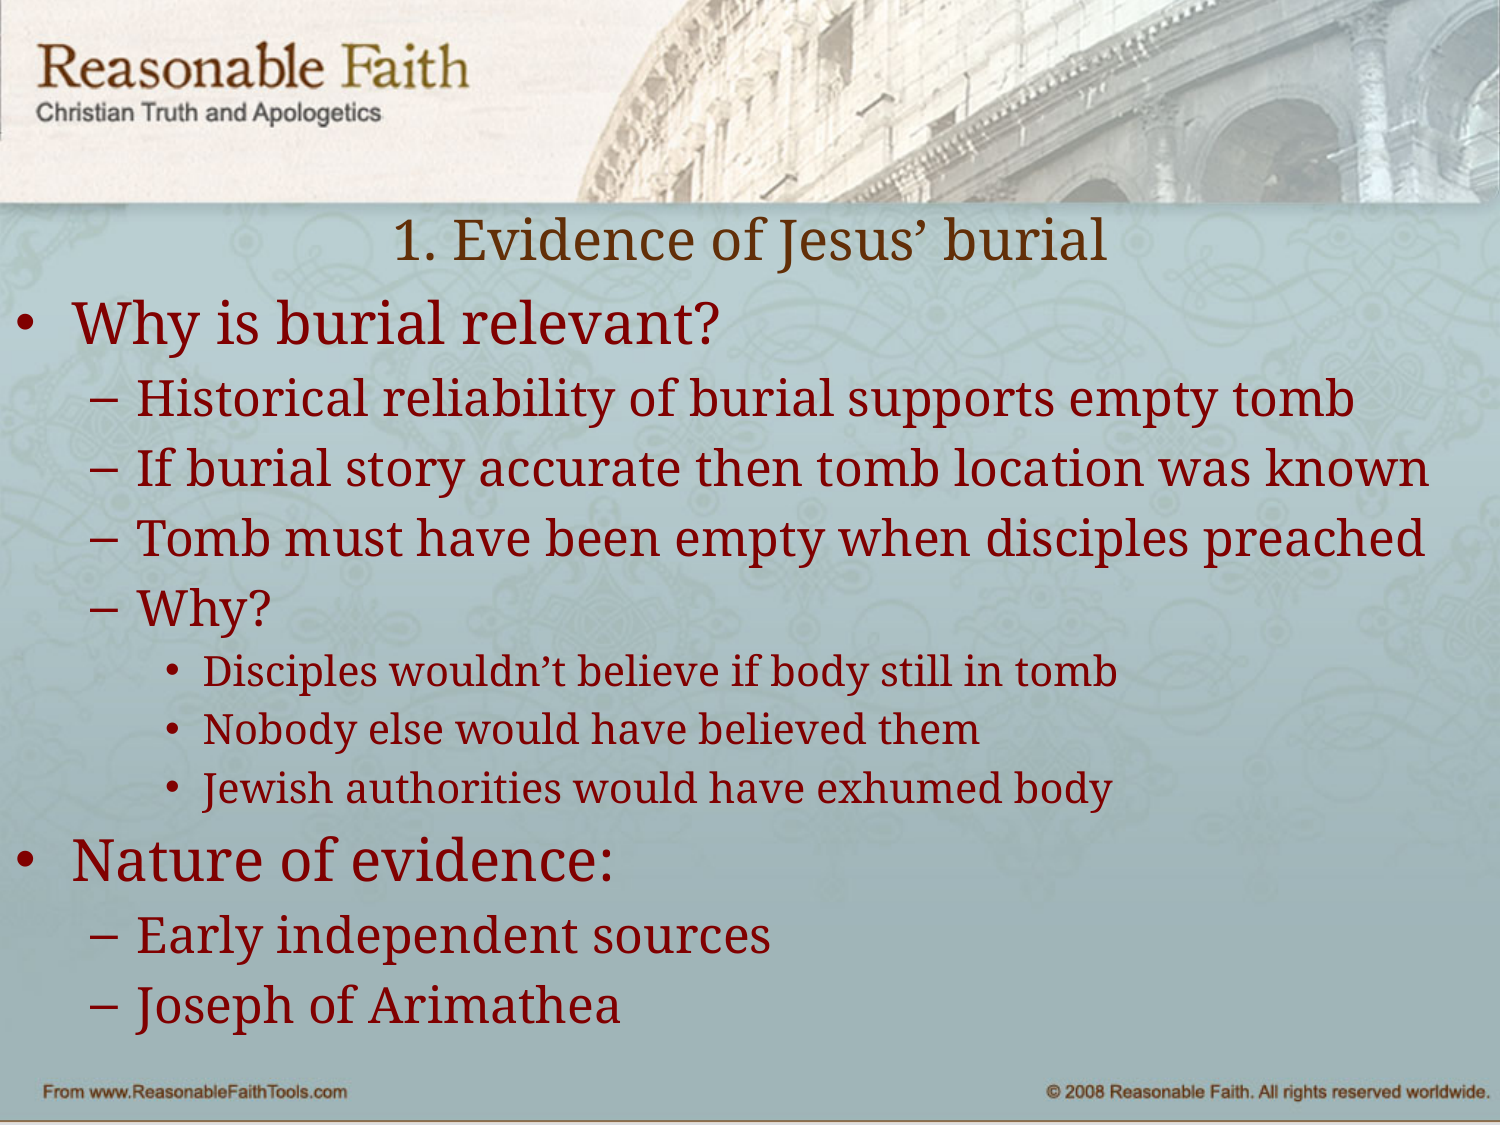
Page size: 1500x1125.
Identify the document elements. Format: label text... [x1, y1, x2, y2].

title 1. Evidence of Jesus’ burial [75, 196, 1425, 278]
picture [0, 0, 1500, 278]
picture [0, 1071, 1500, 1125]
list Why is burial relevant? Historical reliability of burial supports empty tomb If burial story accurate then tomb location was known Tomb must have been empty when disciples preached Why? Disciples wouldn’t believe if body still in tomb Nobody else would have believed them Jewish authorities would have exhumed body Nature of evidence: Early independent sources Joseph of Arimathea [0, 278, 1500, 1071]
